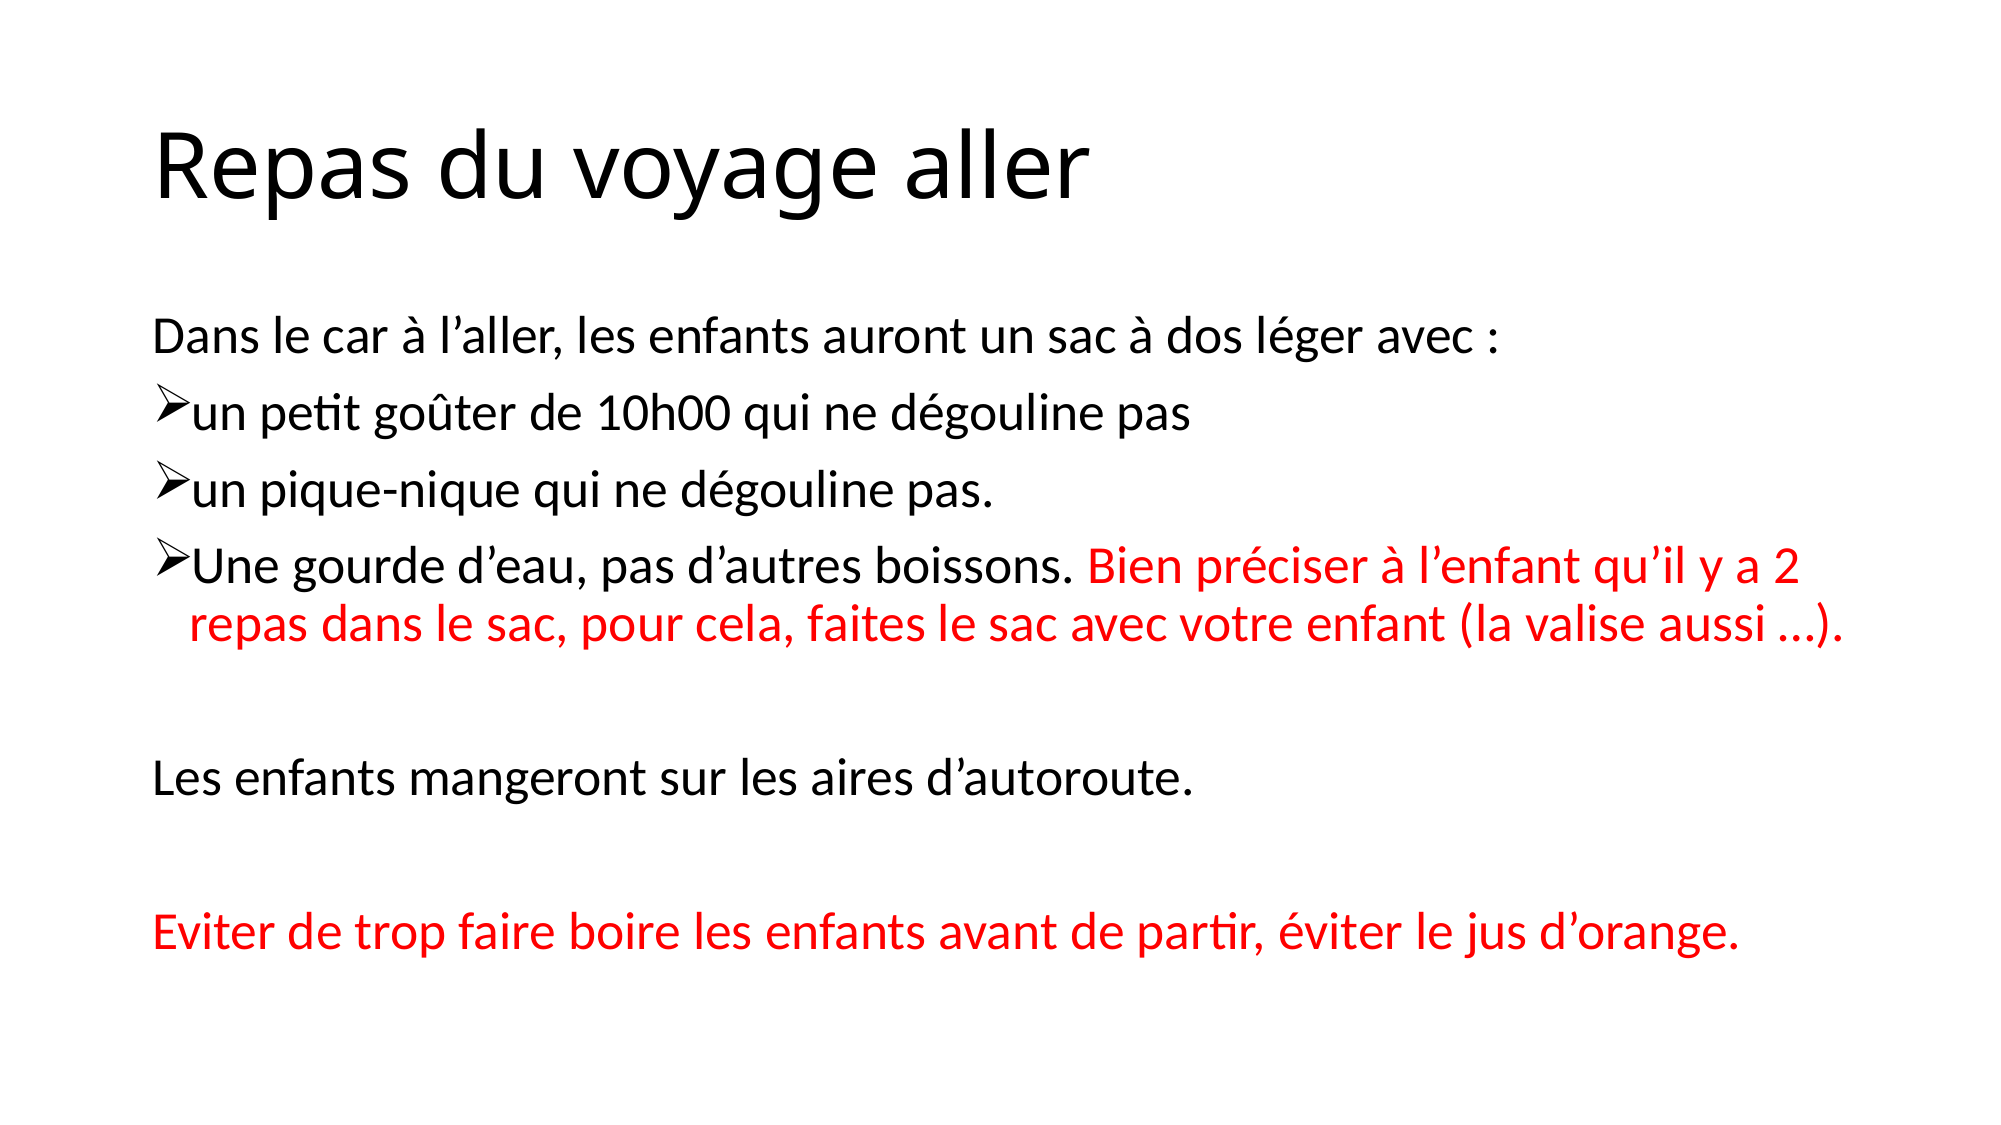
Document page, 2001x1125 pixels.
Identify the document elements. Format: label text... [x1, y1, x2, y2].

title Repas du voyage aller [137, 59, 1863, 278]
list Dans le car à l’aller, les enfants auront un sac à dos léger avec : un petit goûter de 10h00 qui ne dégouline pas un pique-nique qui ne dégouline pas. Une gourde d’eau, pas d’autres boissons. Bien préciser à l’enfant qu’il y a 2 repas dans le sac, pour cela, faites le sac avec votre enfant (la valise aussi …). Les enfants mangeront sur les aires d’autoroute. Eviter de trop faire boire les enfants avant de partir, éviter le jus d’orange. [137, 299, 1863, 1014]
